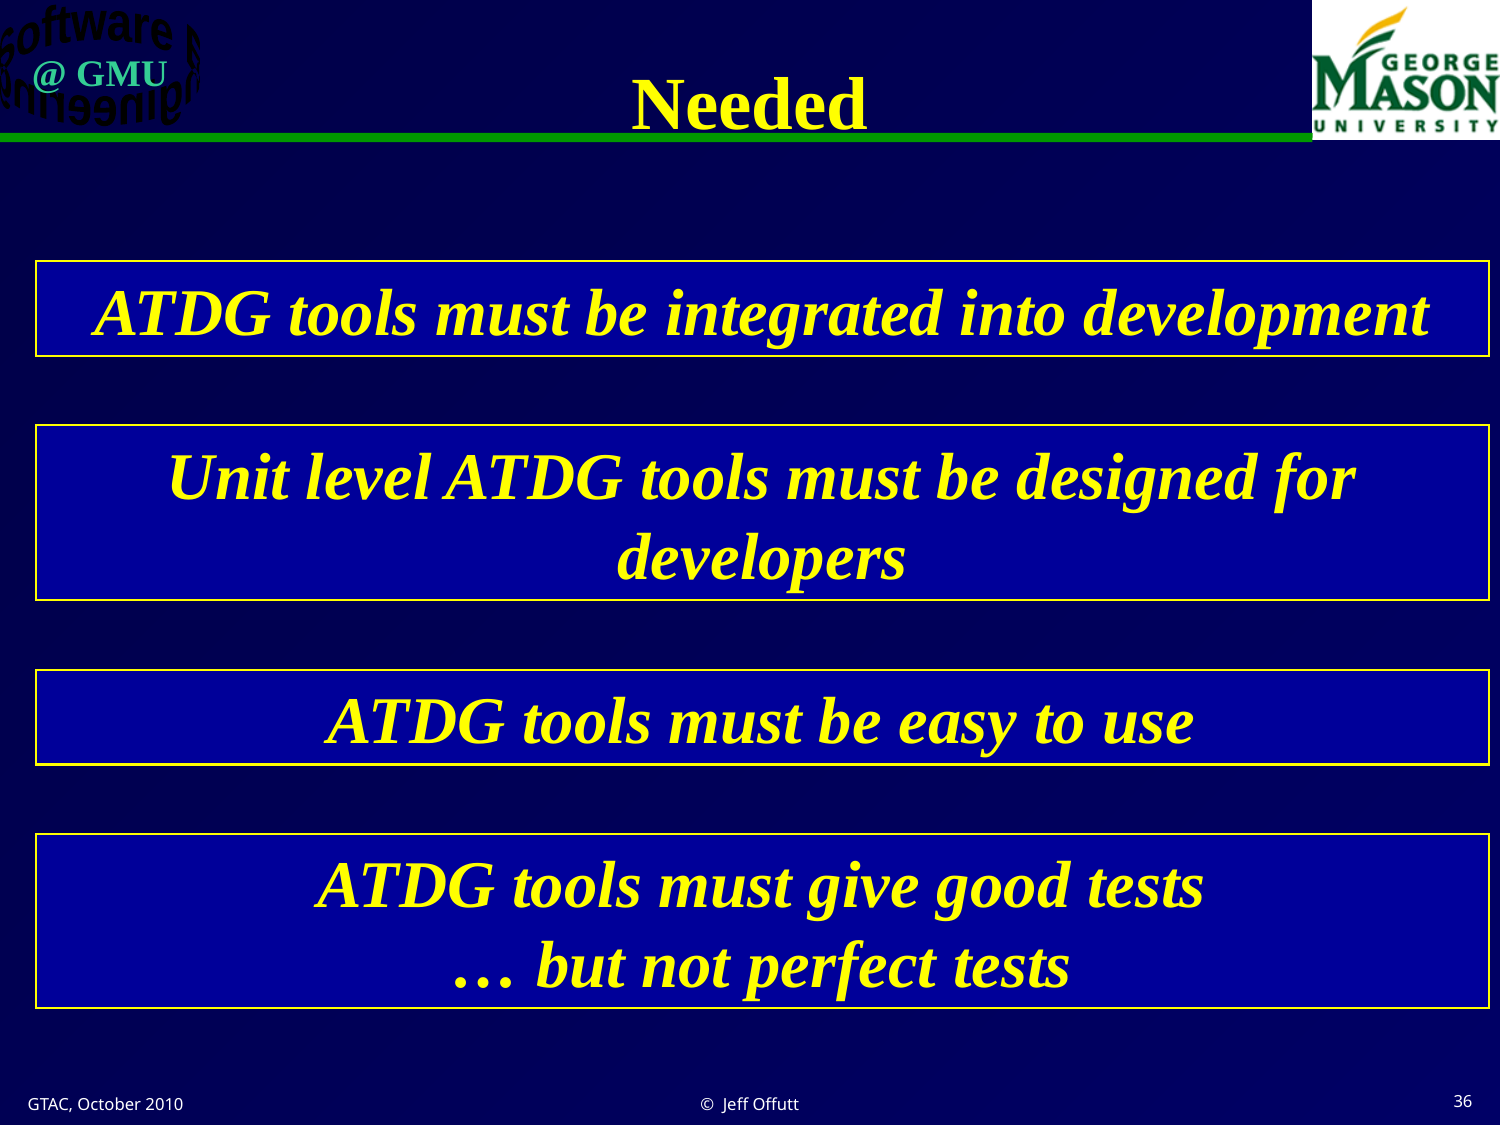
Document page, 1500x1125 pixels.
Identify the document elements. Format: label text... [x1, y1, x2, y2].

text_box ATDG tools must give good tests … but not perfect tests [35, 833, 1489, 1009]
footer © Jeff Offutt [512, 1084, 988, 1122]
text_box ATDG tools must be easy to use [35, 669, 1489, 765]
text_box ATDG tools must be integrated into development [35, 261, 1489, 356]
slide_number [12, 1084, 326, 1122]
title Needed [153, 0, 1347, 201]
text_box Unit level ATDG tools must be designed for developers [35, 425, 1489, 600]
slide_number 36 [1174, 1084, 1488, 1122]
picture [1347, 0, 1500, 140]
